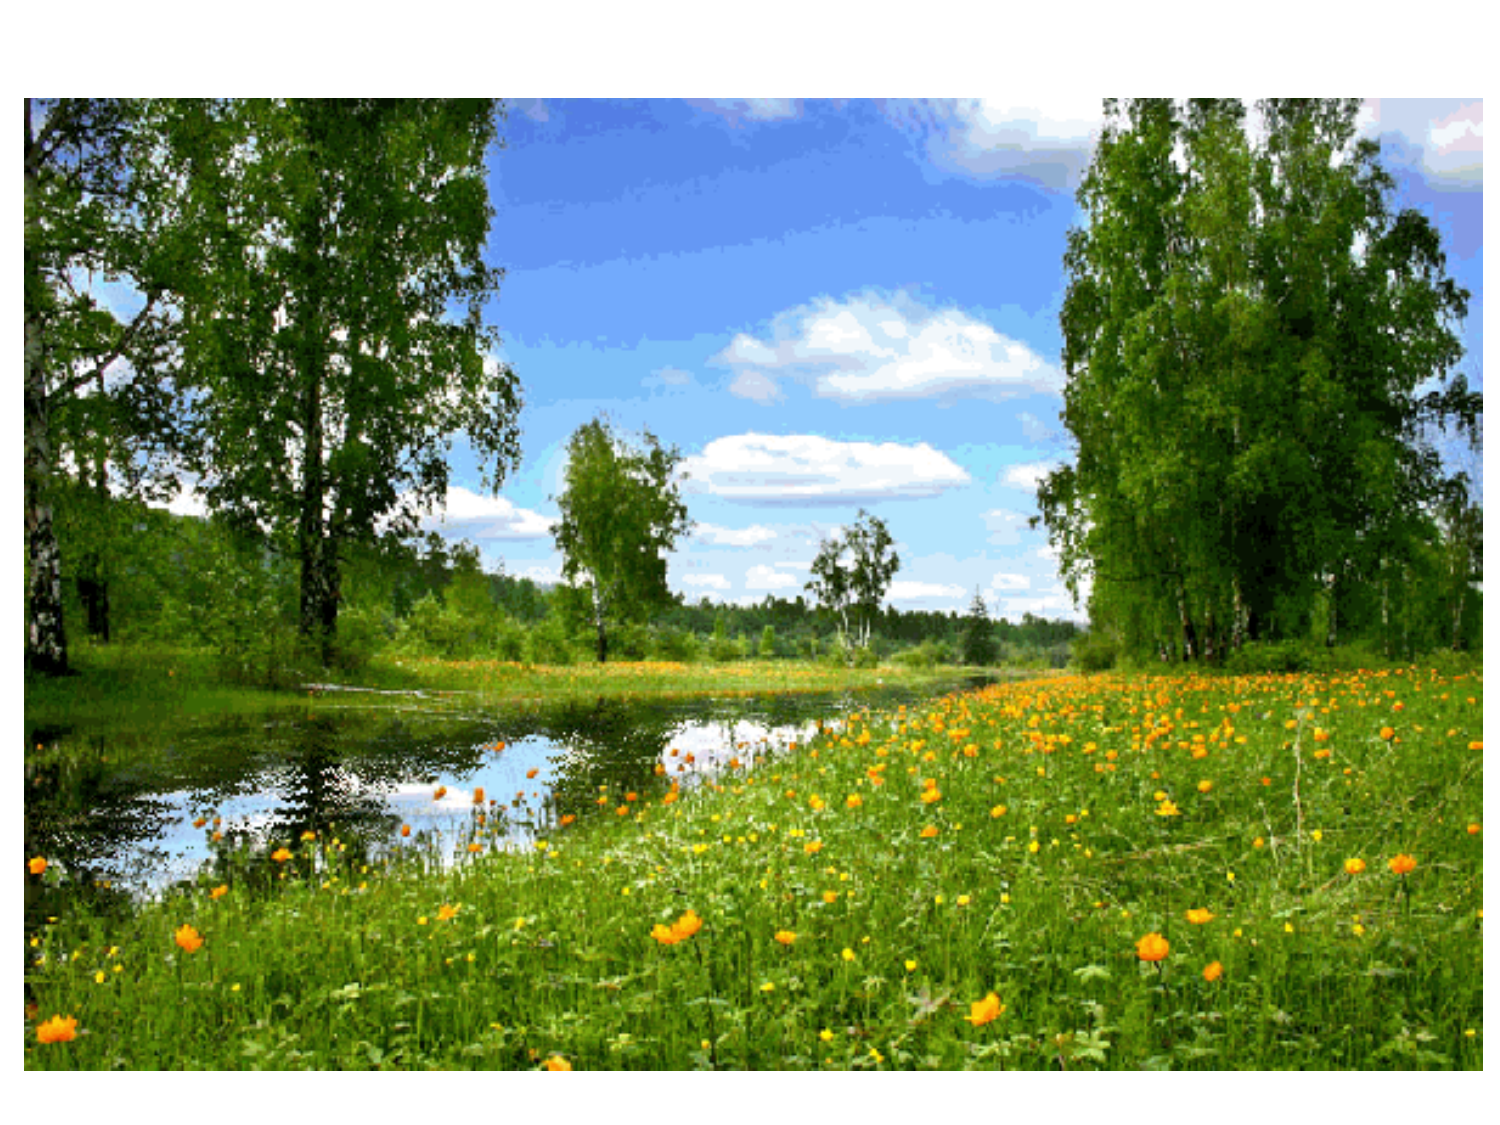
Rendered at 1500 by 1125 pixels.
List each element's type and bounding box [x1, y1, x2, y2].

list [23, 97, 1483, 1071]
